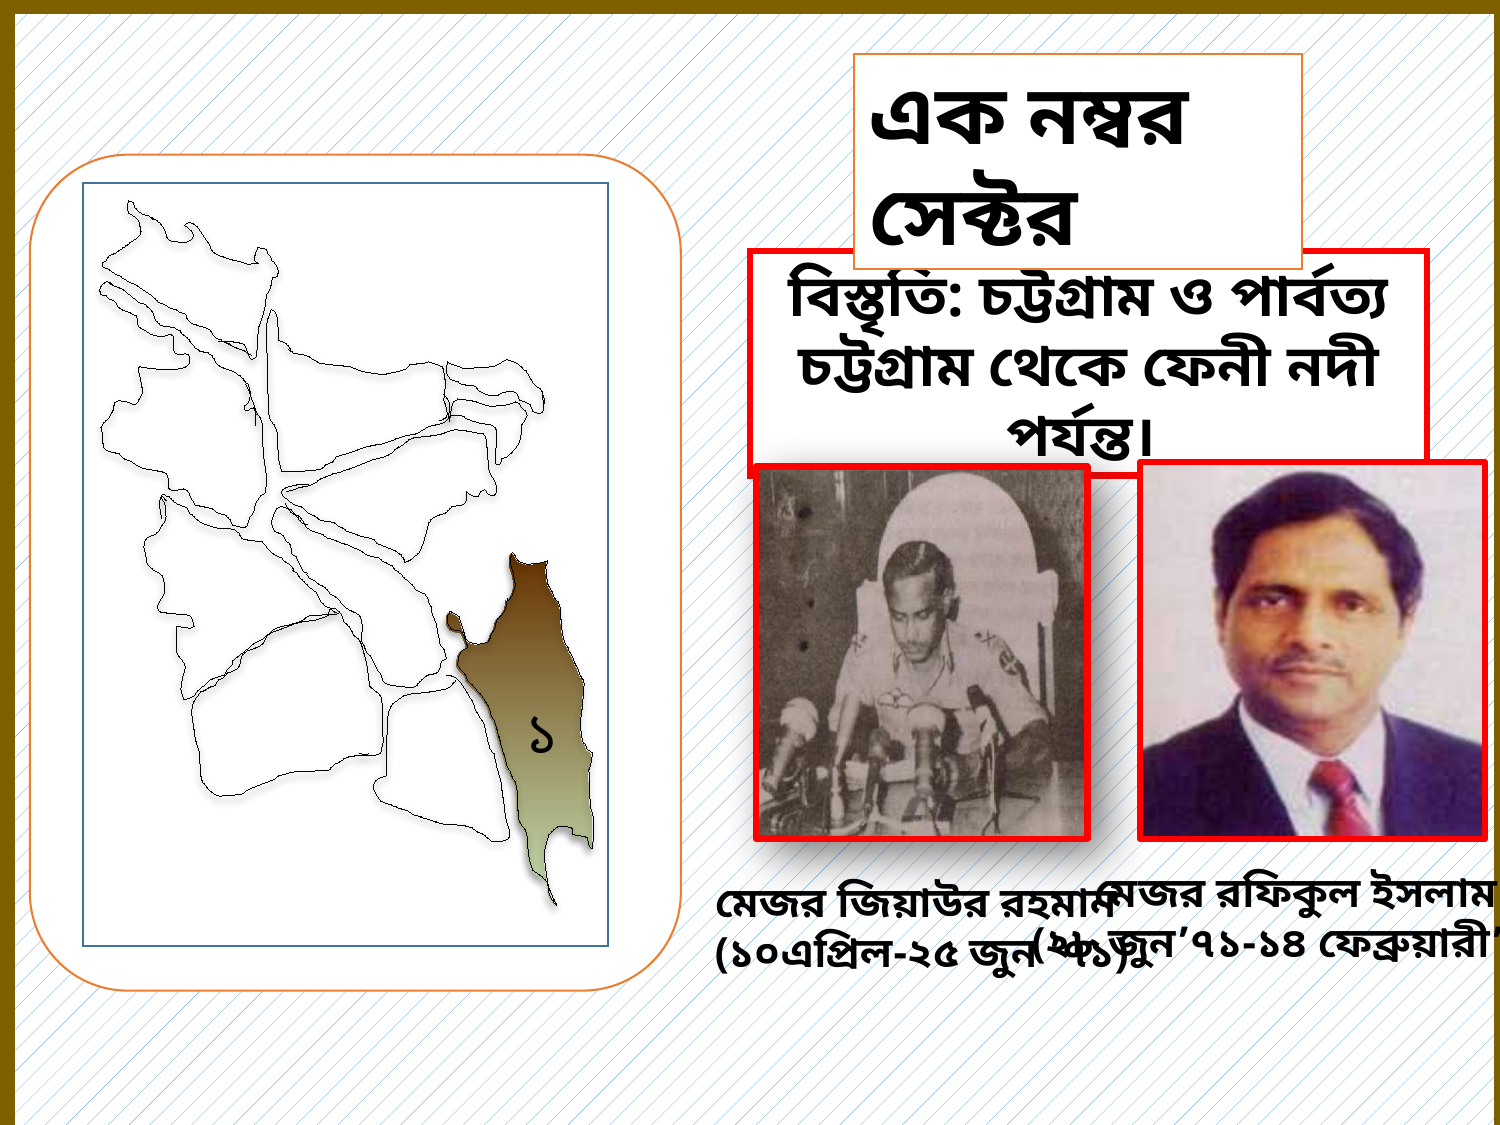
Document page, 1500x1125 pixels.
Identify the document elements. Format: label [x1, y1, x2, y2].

text_box [82, 183, 609, 946]
picture [0, 0, 1500, 1125]
